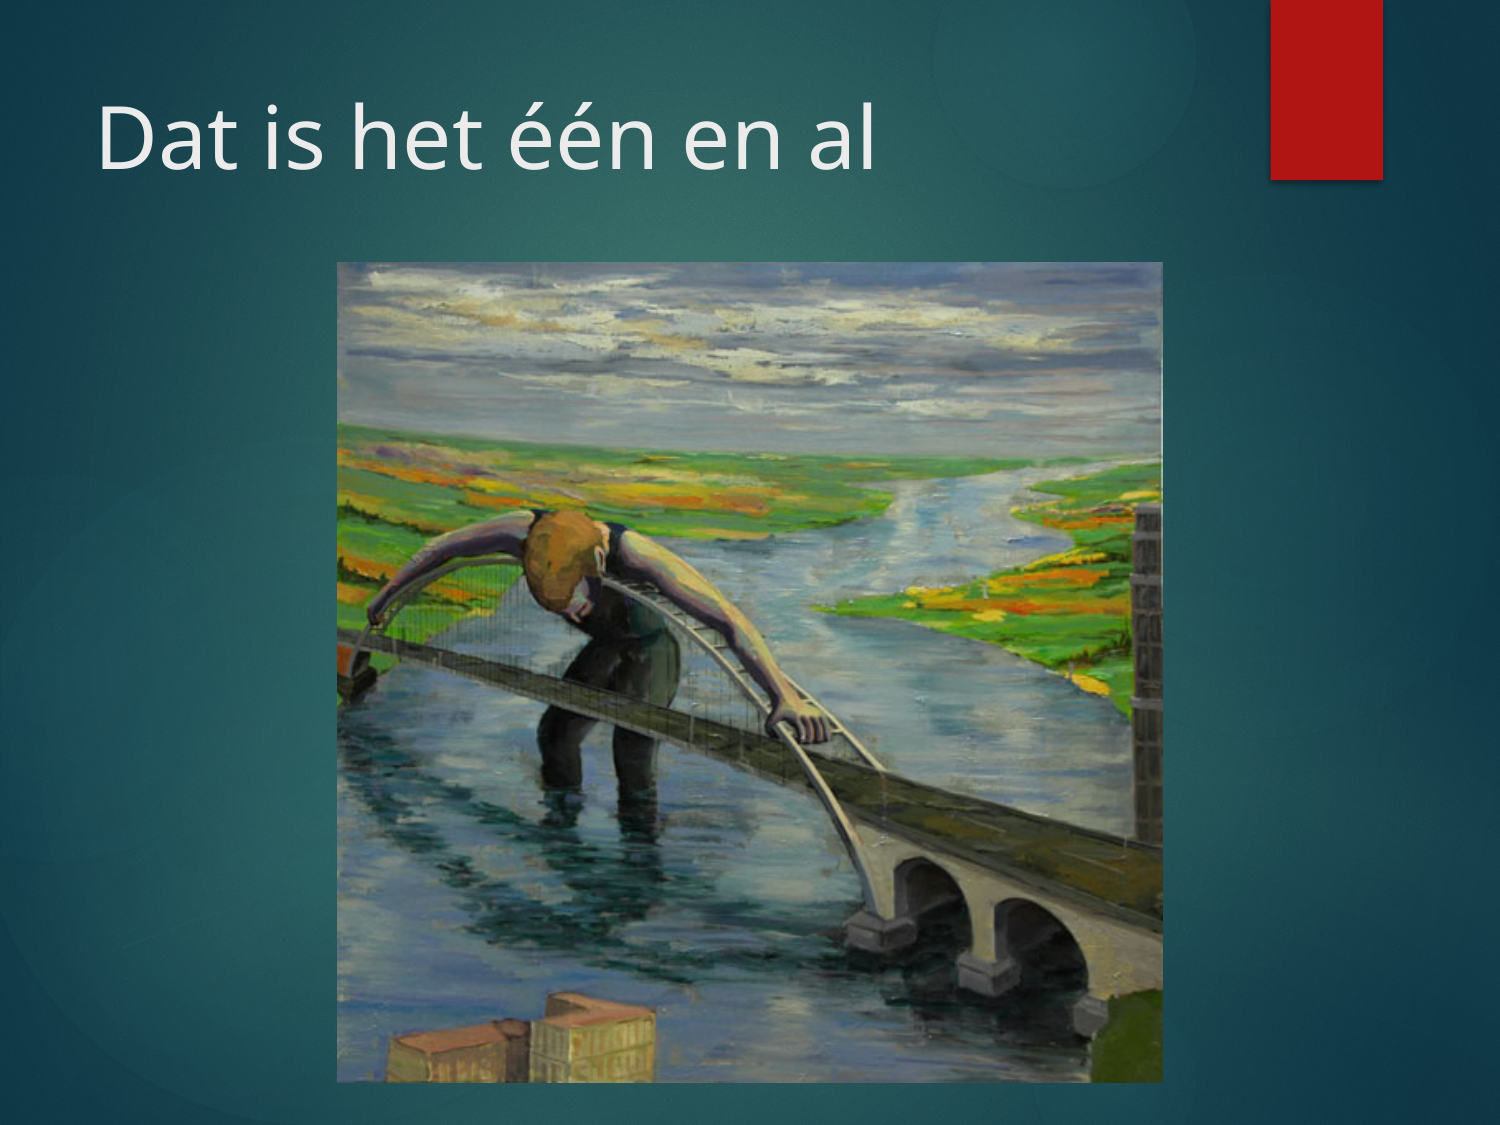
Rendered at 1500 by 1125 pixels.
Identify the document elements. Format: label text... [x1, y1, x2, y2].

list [337, 262, 1163, 1083]
title Dat is het één en al [79, 74, 1237, 304]
